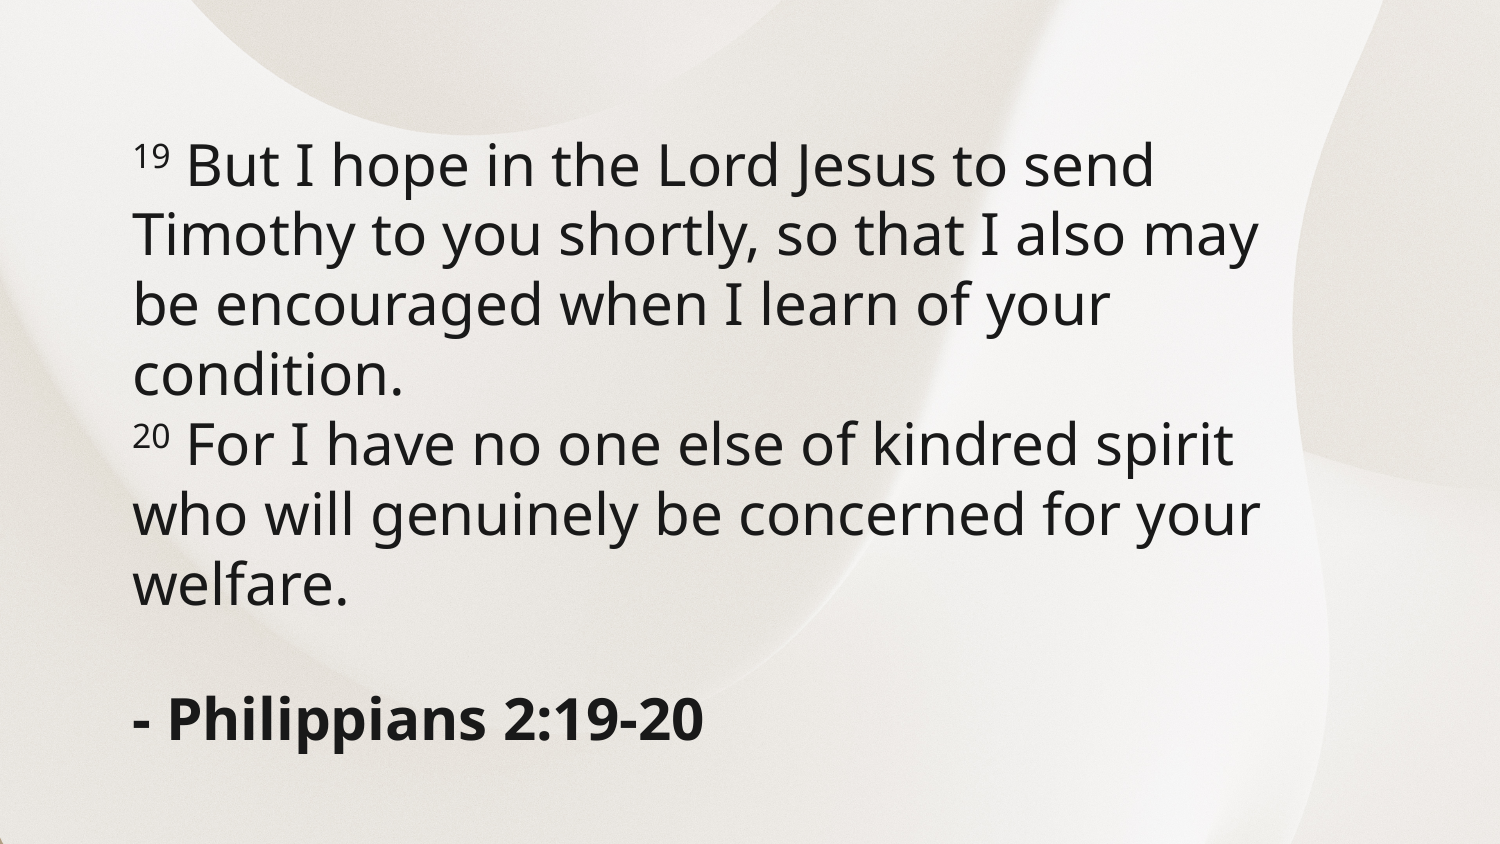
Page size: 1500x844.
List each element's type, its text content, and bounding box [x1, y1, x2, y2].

list - Philippians 2:19-20 [116, 674, 799, 760]
picture [0, 0, 1500, 844]
list 19 But I hope in the Lord Jesus to send Timothy to you shortly, so that I also may be encouraged when I learn of your condition. 20 For I have no one else of kindred spirit who will genuinely be concerned for your welfare. [116, 70, 1343, 675]
